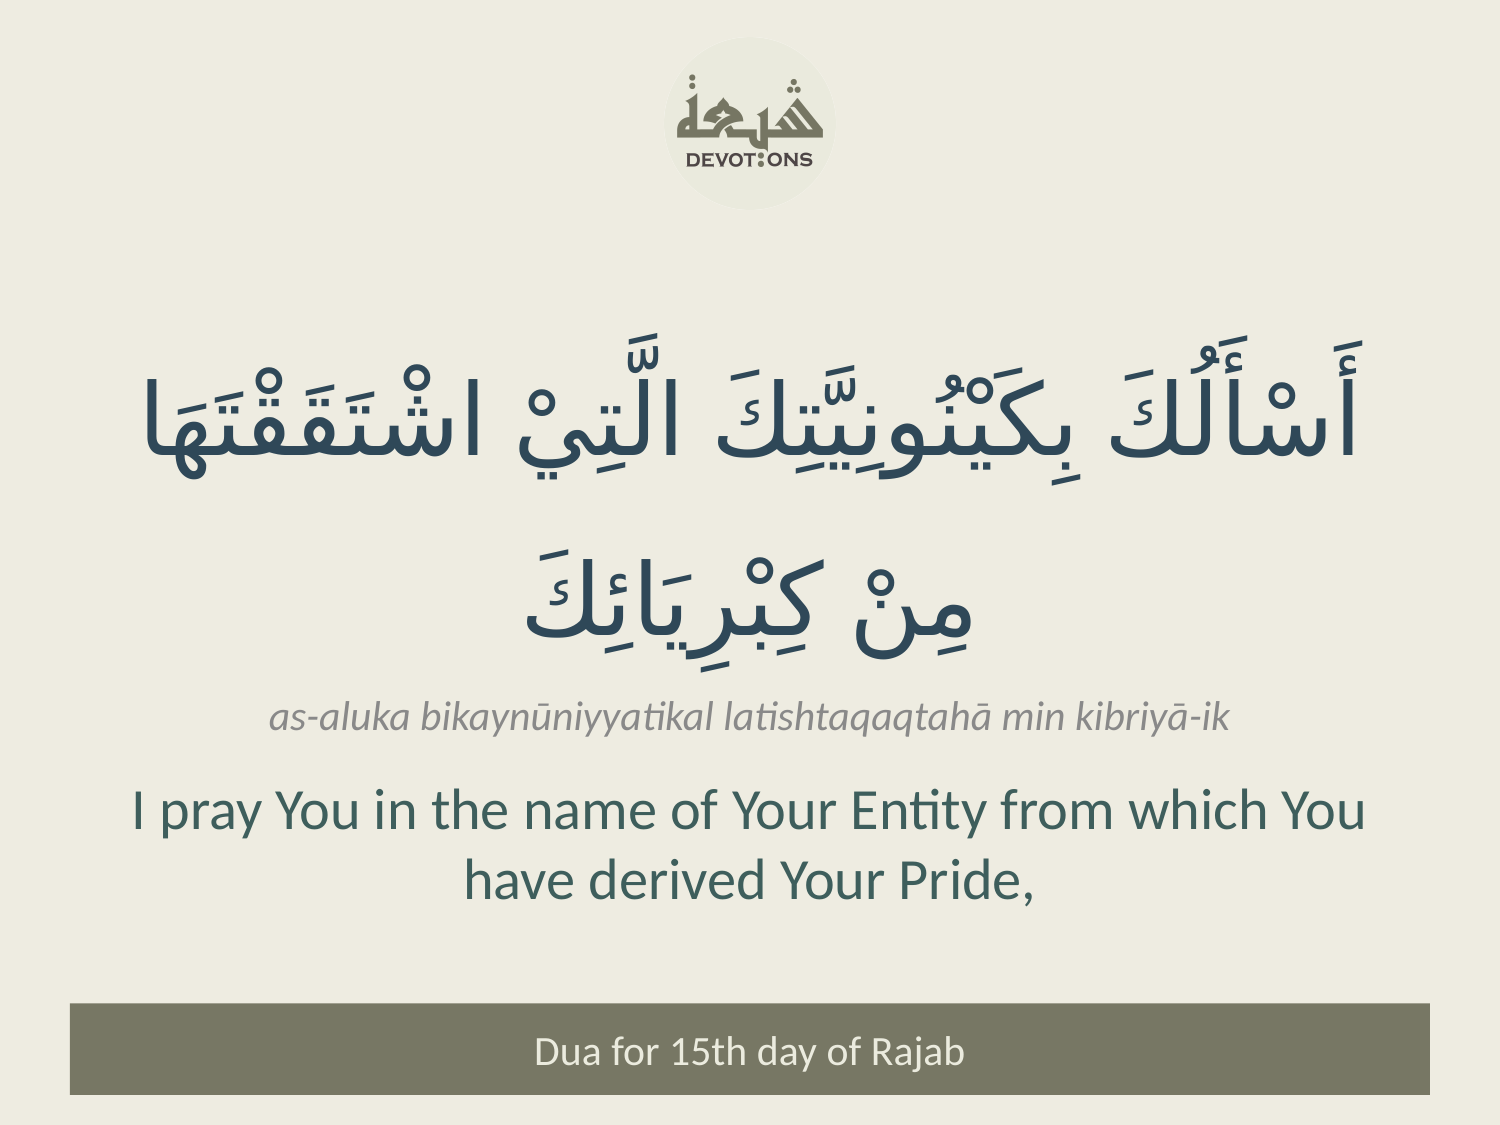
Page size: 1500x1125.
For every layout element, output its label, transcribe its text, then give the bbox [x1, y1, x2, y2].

picture [656, 29, 844, 203]
list أَسْأَلُكَ بِكَيْنُونِيَّتِكَ الَّتِيْ اشْتَقَقْتَهَا مِنْ كِبْرِيَائِكَ as-aluka bikaynūniyyatikal latishtaqaqtahā min kibriyā-ik I pray You in the name of Your Entity from which You have derived Your Pride, [69, 203, 1430, 1003]
list Dua for 15th day of Rajab [69, 1003, 1430, 1095]
